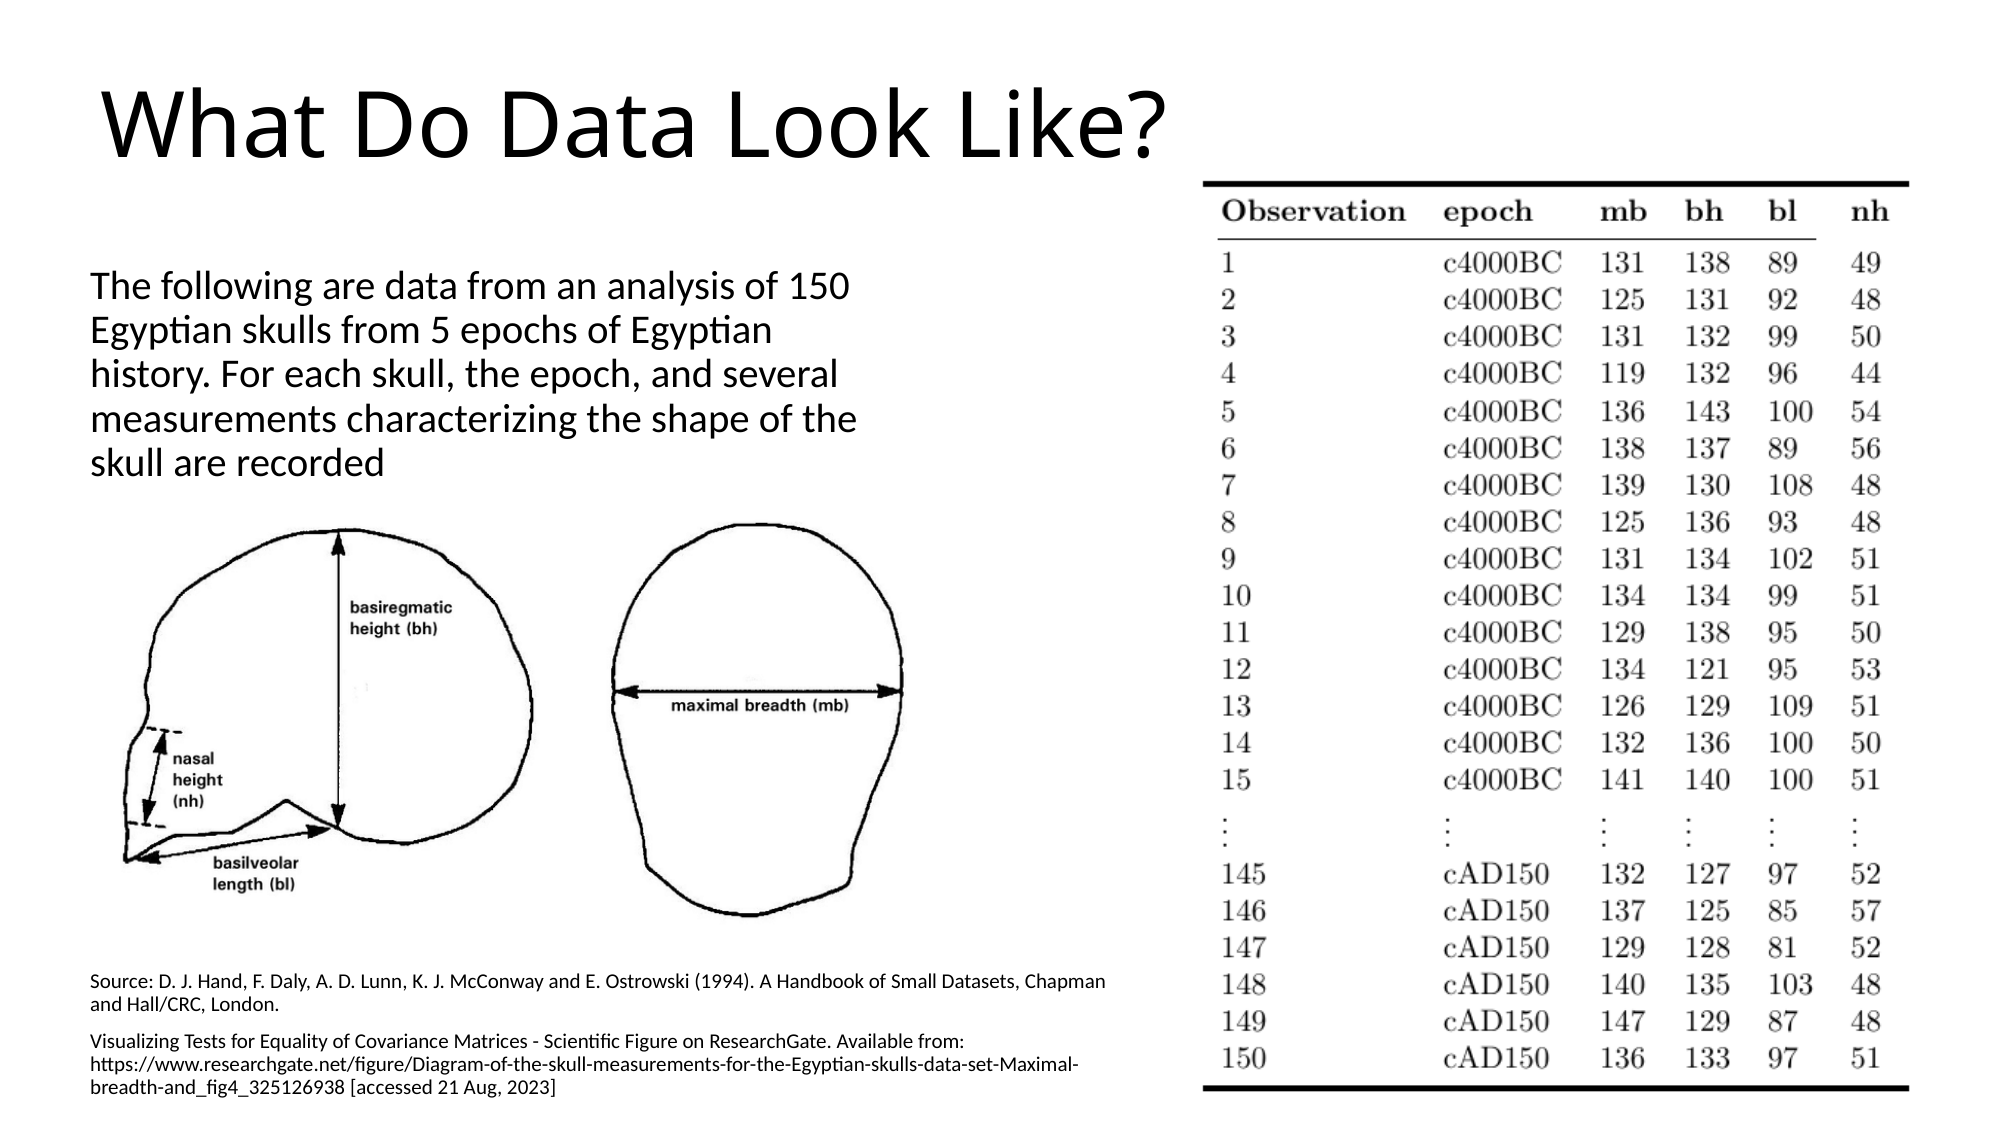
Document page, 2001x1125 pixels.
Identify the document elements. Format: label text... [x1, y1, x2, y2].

title What Do Data Look Like? [85, 19, 1811, 237]
list Source: D. J. Hand, F. Daly, A. D. Lunn, K. J. McConway and E. Ostrowski (1994). A Handbook of Small Datasets, Chapman and Hall/CRC, London. Visualizing Tests for Equality of Covariance Matrices - Scientific Figure on ResearchGate. Available from: https://www.researchgate.net/figure/Diagram-of-the-skull-measurements-for-the-Egyptian-skulls-data-set-Maximal-breadth-and_fig4_325126938 [accessed 21 Aug, 2023] [75, 962, 1152, 1107]
text_box The following are data from an analysis of 150 Egyptian skulls from 5 epochs of Egyptian history. For each skull, the epoch, and several measurements characterizing the shape of the skull are recorded [75, 256, 875, 493]
picture [1187, 168, 1958, 1118]
picture [75, 493, 948, 943]
